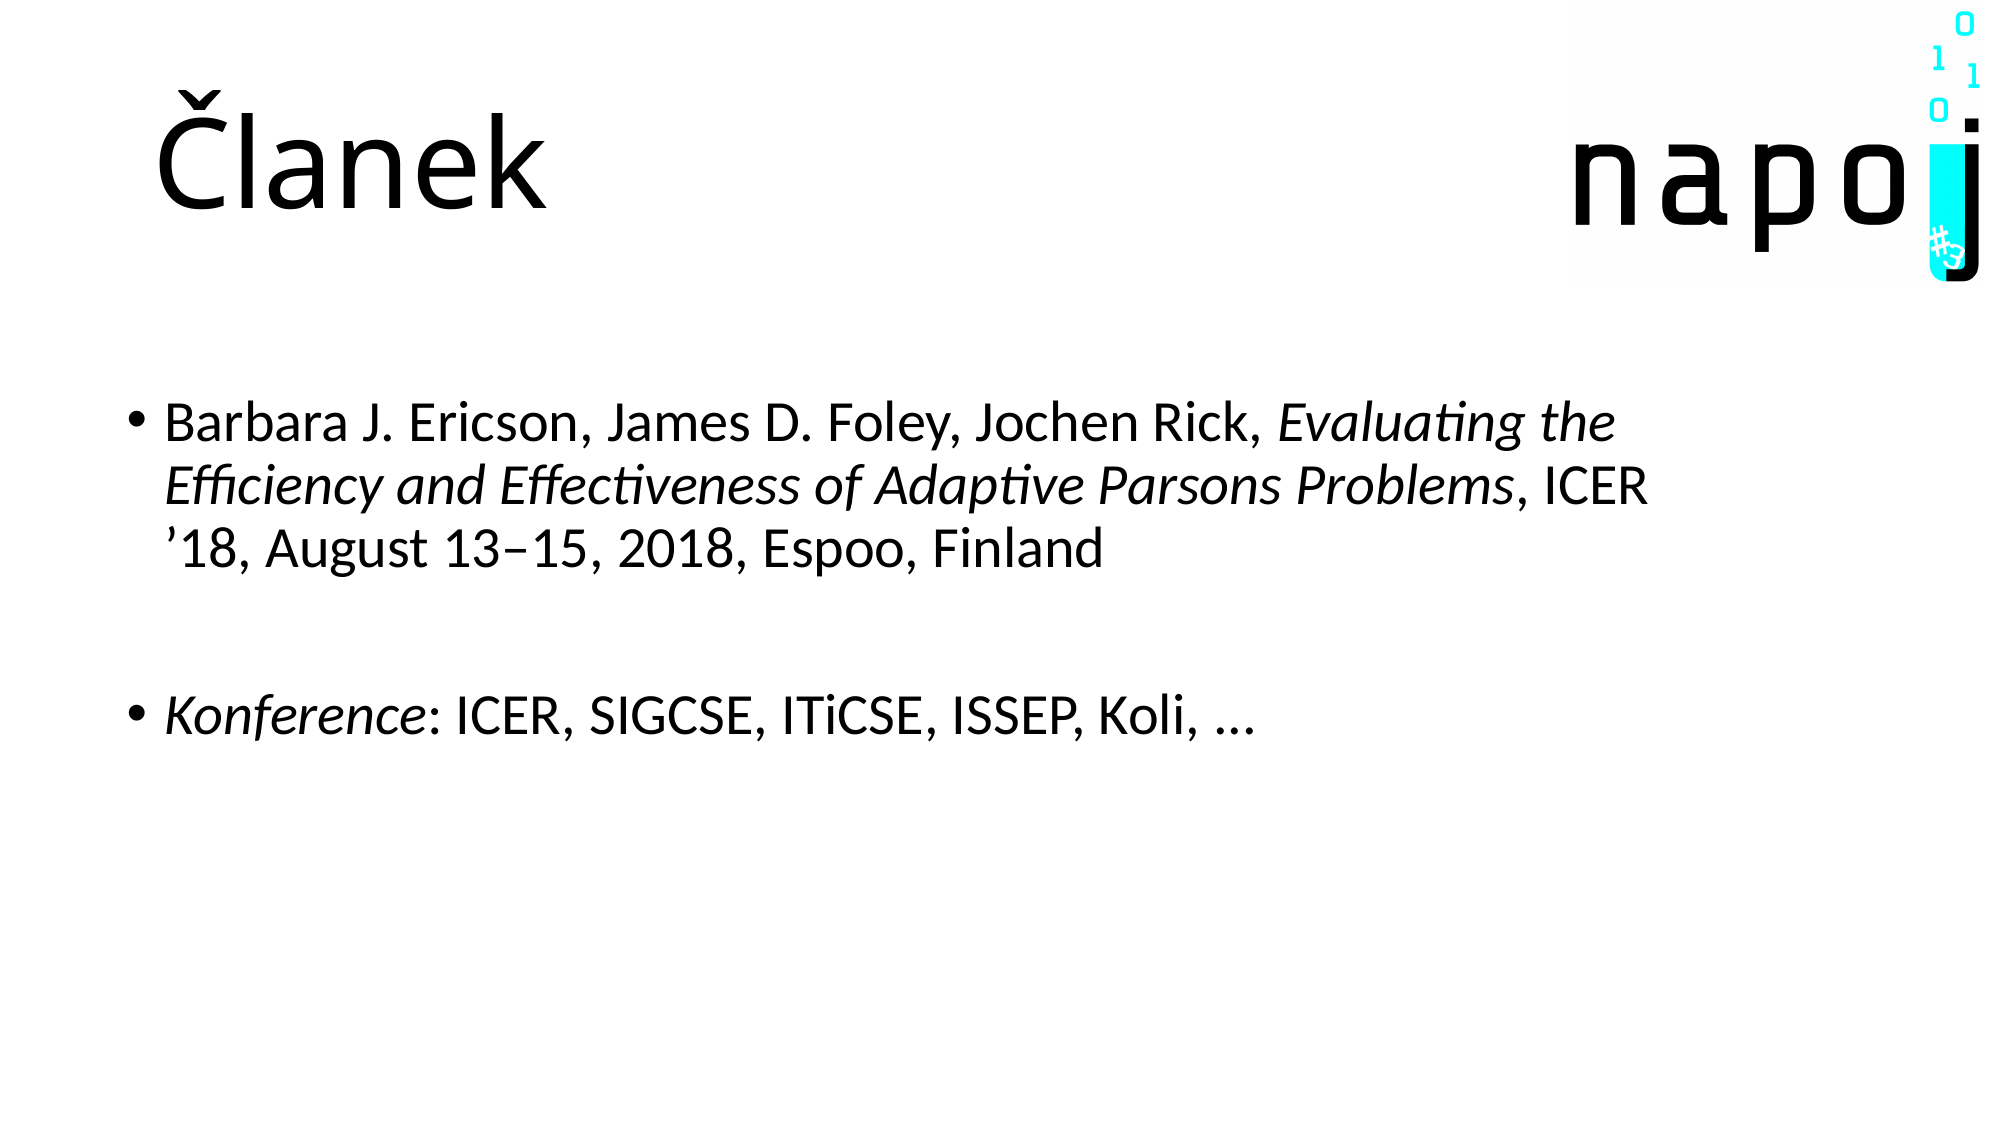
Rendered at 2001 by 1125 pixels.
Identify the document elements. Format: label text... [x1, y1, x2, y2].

picture [1572, 4, 1985, 286]
list Barbara J. Ericson, James D. Foley, Jochen Rick, Evaluating the Efficiency and Effectiveness of Adaptive Parsons Problems, ICER ’18, August 13–15, 2018, Espoo, Finland Konference: ICER, SIGCSE, ITiCSE, ISSEP, Koli, ... [111, 383, 1689, 1020]
title Članek [137, 59, 1863, 278]
